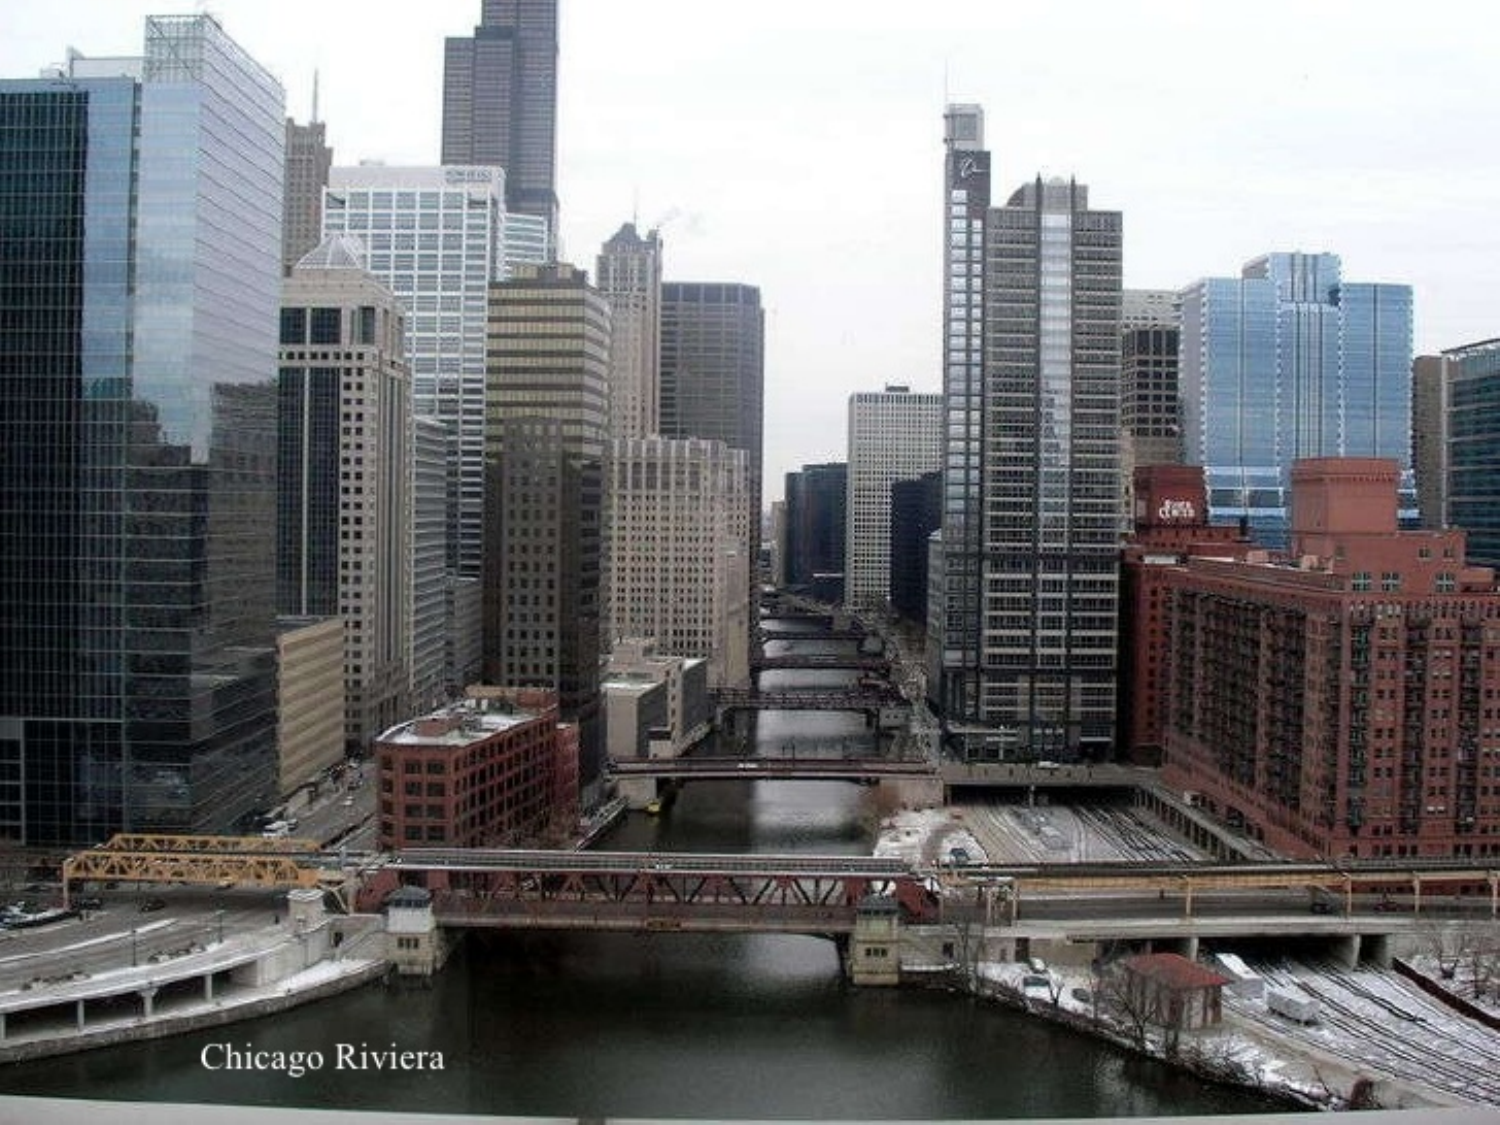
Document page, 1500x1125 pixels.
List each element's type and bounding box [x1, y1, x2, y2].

list [0, 0, 1500, 1125]
